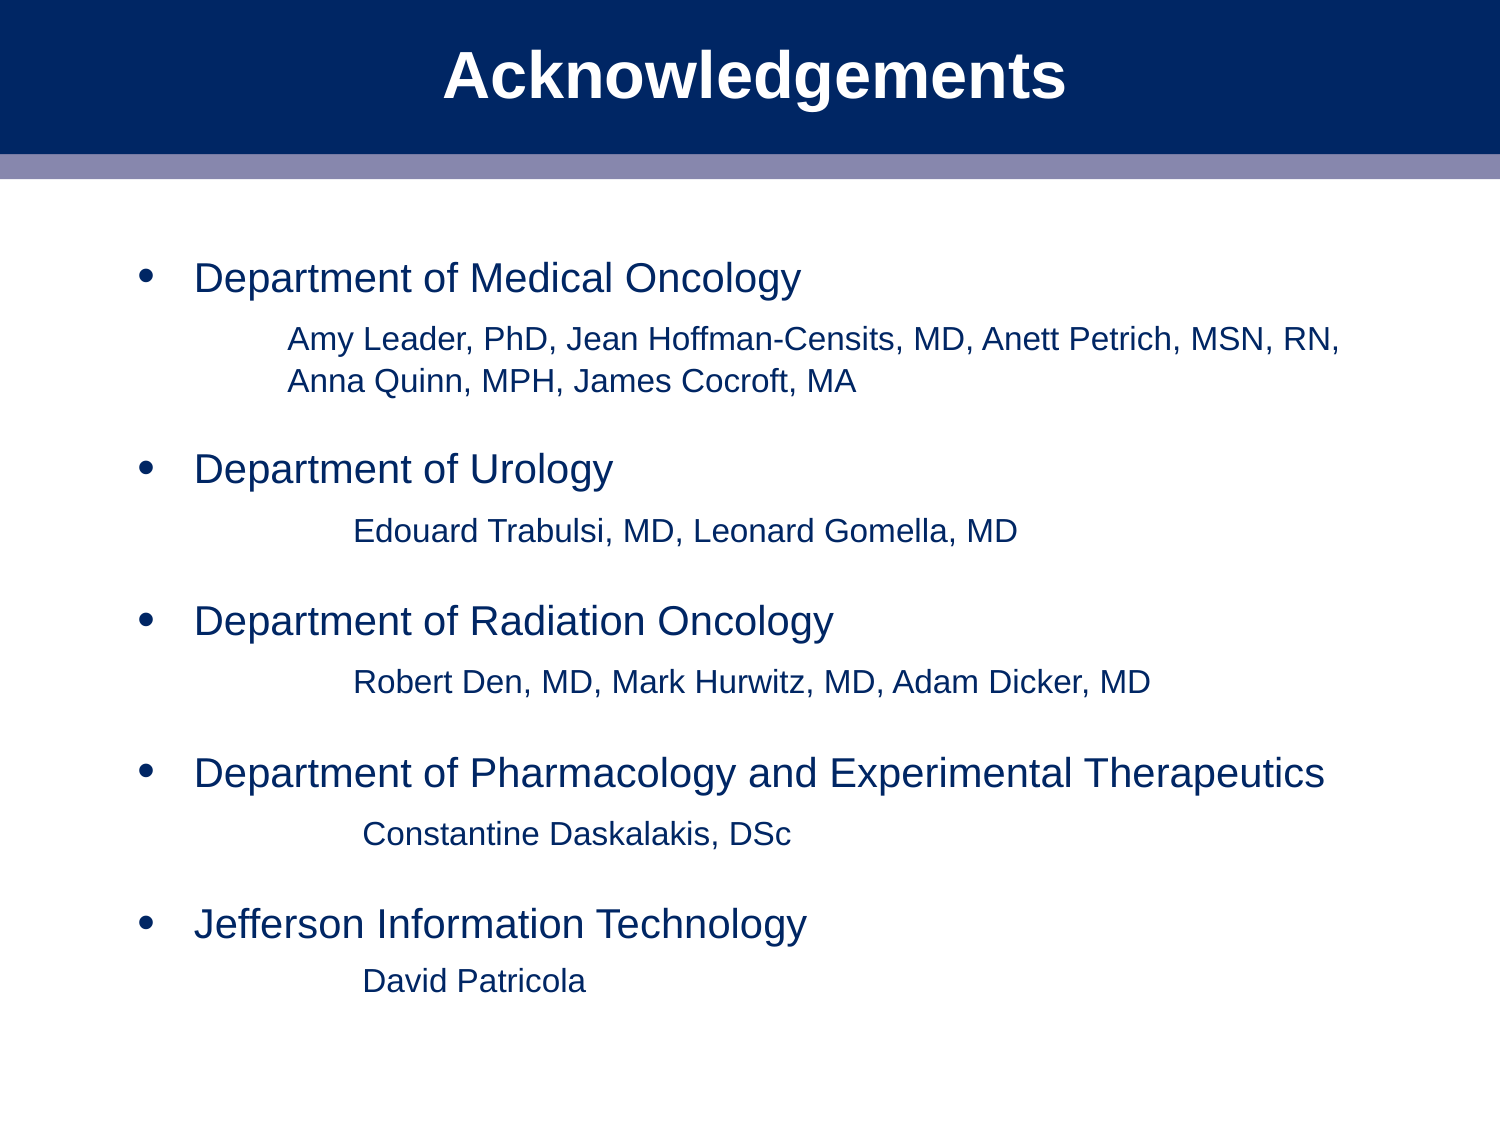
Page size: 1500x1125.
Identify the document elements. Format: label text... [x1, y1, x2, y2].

title Acknowledgements [12, 24, 1500, 118]
list Department of Medical Oncology Amy Leader, PhD, Jean Hoffman-Censits, MD, Anett Petrich, MSN, RN, Anna Quinn, MPH, James Cocroft, MA Department of Urology Edouard Trabulsi, MD, Leonard Gomella, MD Department of Radiation Oncology Robert Den, MD, Mark Hurwitz, MD, Adam Dicker, MD Department of Pharmacology and Experimental Therapeutics Constantine Daskalakis, DSc Jefferson Information Technology David Patricola [137, 243, 1402, 1025]
